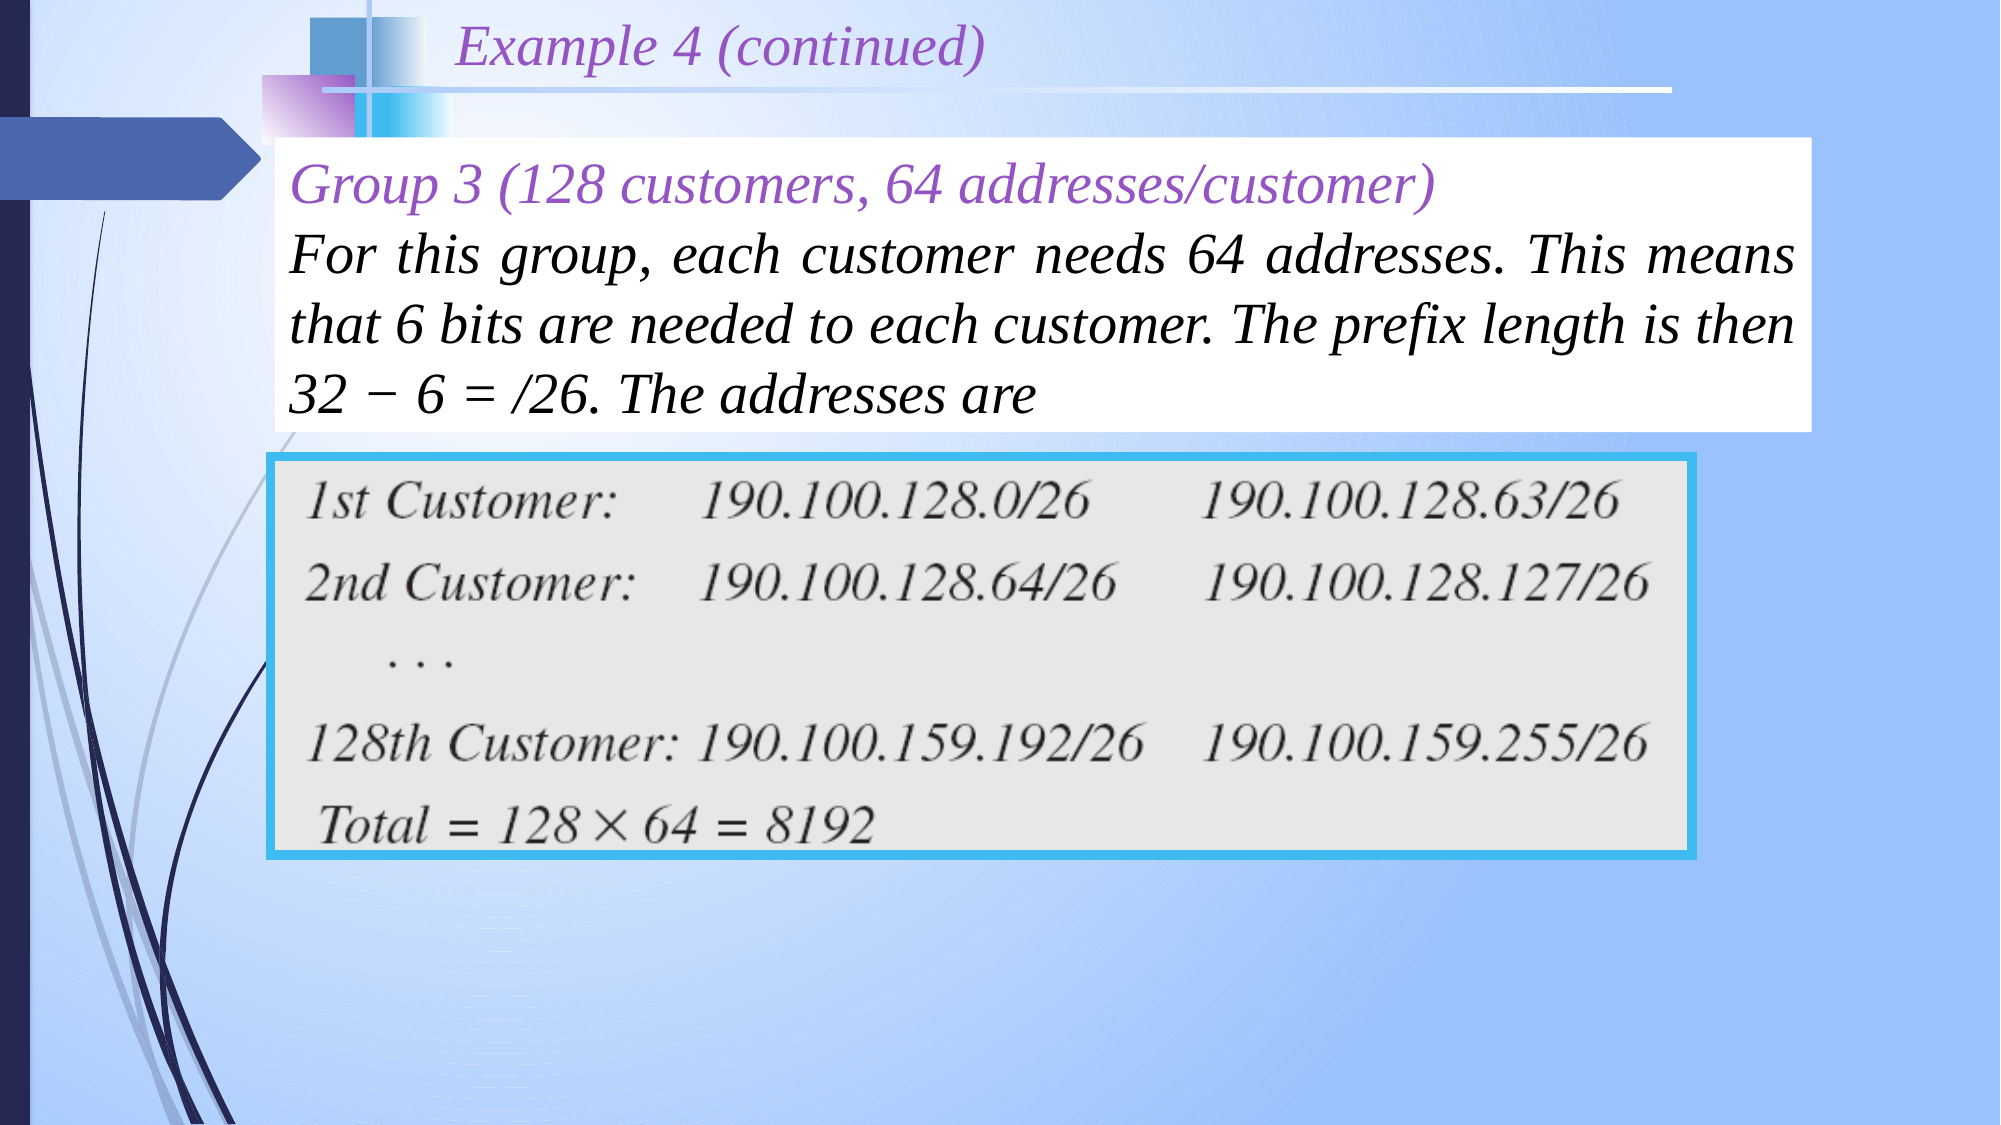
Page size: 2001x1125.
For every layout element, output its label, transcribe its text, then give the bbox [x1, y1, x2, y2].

text_box [322, 87, 1673, 93]
text_box Group 3 (128 customers, 64 addresses/customer) For this group, each customer needs 64 addresses. This means that 6 bits are needed to each customer. The prefix length is then 32 − 6 = /26. The addresses are [275, 137, 1812, 433]
text_box [366, 93, 372, 137]
text_box [262, 75, 355, 145]
text_box [372, 17, 427, 86]
text_box Example 4 (continued) [440, 0, 1002, 85]
picture [274, 461, 1688, 851]
text_box [310, 17, 366, 86]
text_box [372, 93, 391, 137]
text_box [391, 93, 452, 137]
text_box [355, 93, 366, 137]
text_box [366, 0, 372, 87]
